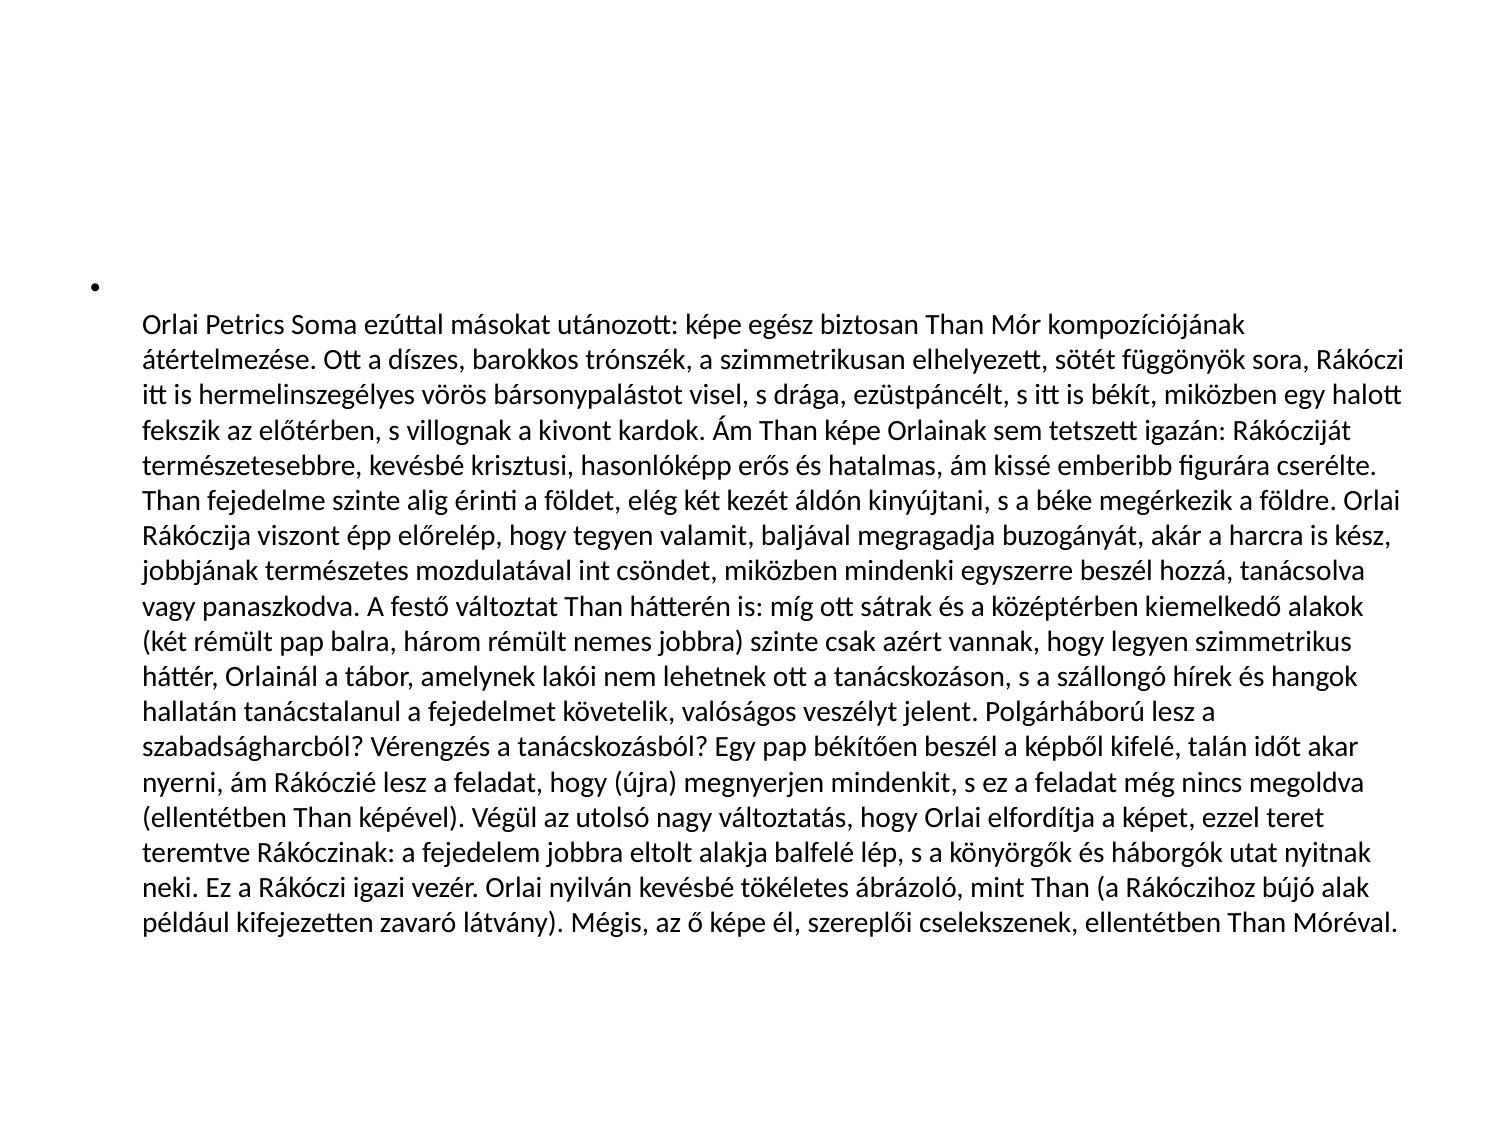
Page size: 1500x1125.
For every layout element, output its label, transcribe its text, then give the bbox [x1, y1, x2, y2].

list Orlai Petrics Soma ezúttal másokat utánozott: képe egész biztosan Than Mór kompozíciójának átértelmezése. Ott a díszes, barokkos trónszék, a szimmetrikusan elhelyezett, sötét függönyök sora, Rákóczi itt is hermelinszegélyes vörös bársonypalástot visel, s drága, ezüstpáncélt, s itt is békít, miközben egy halott fekszik az előtérben, s villognak a kivont kardok. Ám Than képe Orlainak sem tetszett igazán: Rákócziját természetesebbre, kevésbé krisztusi, hasonlóképp erős és hatalmas, ám kissé emberibb figurára cserélte. Than fejedelme szinte alig érinti a földet, elég két kezét áldón kinyújtani, s a béke megérkezik a földre. Orlai Rákóczija viszont épp előrelép, hogy tegyen valamit, baljával megragadja buzogányát, akár a harcra is kész, jobbjának természetes mozdulatával int csöndet, miközben mindenki egyszerre beszél hozzá, tanácsolva vagy panaszkodva. A festő változtat Than hátterén is: míg ott sátrak és a középtérben kiemelkedő alakok (két rémült pap balra, három rémült nemes jobbra) szinte csak azért vannak, hogy legyen szimmetrikus háttér, Orlainál a tábor, amelynek lakói nem lehetnek ott a tanácskozáson, s a szállongó hírek és hangok hallatán tanácstalanul a fejedelmet követelik, valóságos veszélyt jelent. Polgárháború lesz a szabadságharcból? Vérengzés a tanácskozásból? Egy pap békítően beszél a képből kifelé, talán időt akar nyerni, ám Rákóczié lesz a feladat, hogy (újra) megnyerjen mindenkit, s ez a feladat még nincs megoldva (ellentétben Than képével). Végül az utolsó nagy változtatás, hogy Orlai elfordítja a képet, ezzel teret teremtve Rákóczinak: a fejedelem jobbra eltolt alakja balfelé lép, s a könyörgők és háborgók utat nyitnak neki. Ez a Rákóczi igazi vezér. Orlai nyilván kevésbé tökéletes ábrázoló, mint Than (a Rákóczihoz bújó alak például kifejezetten zavaró látvány). Mégis, az ő képe él, szereplői cselekszenek, ellentétben Than Móréval. [75, 262, 1425, 1005]
